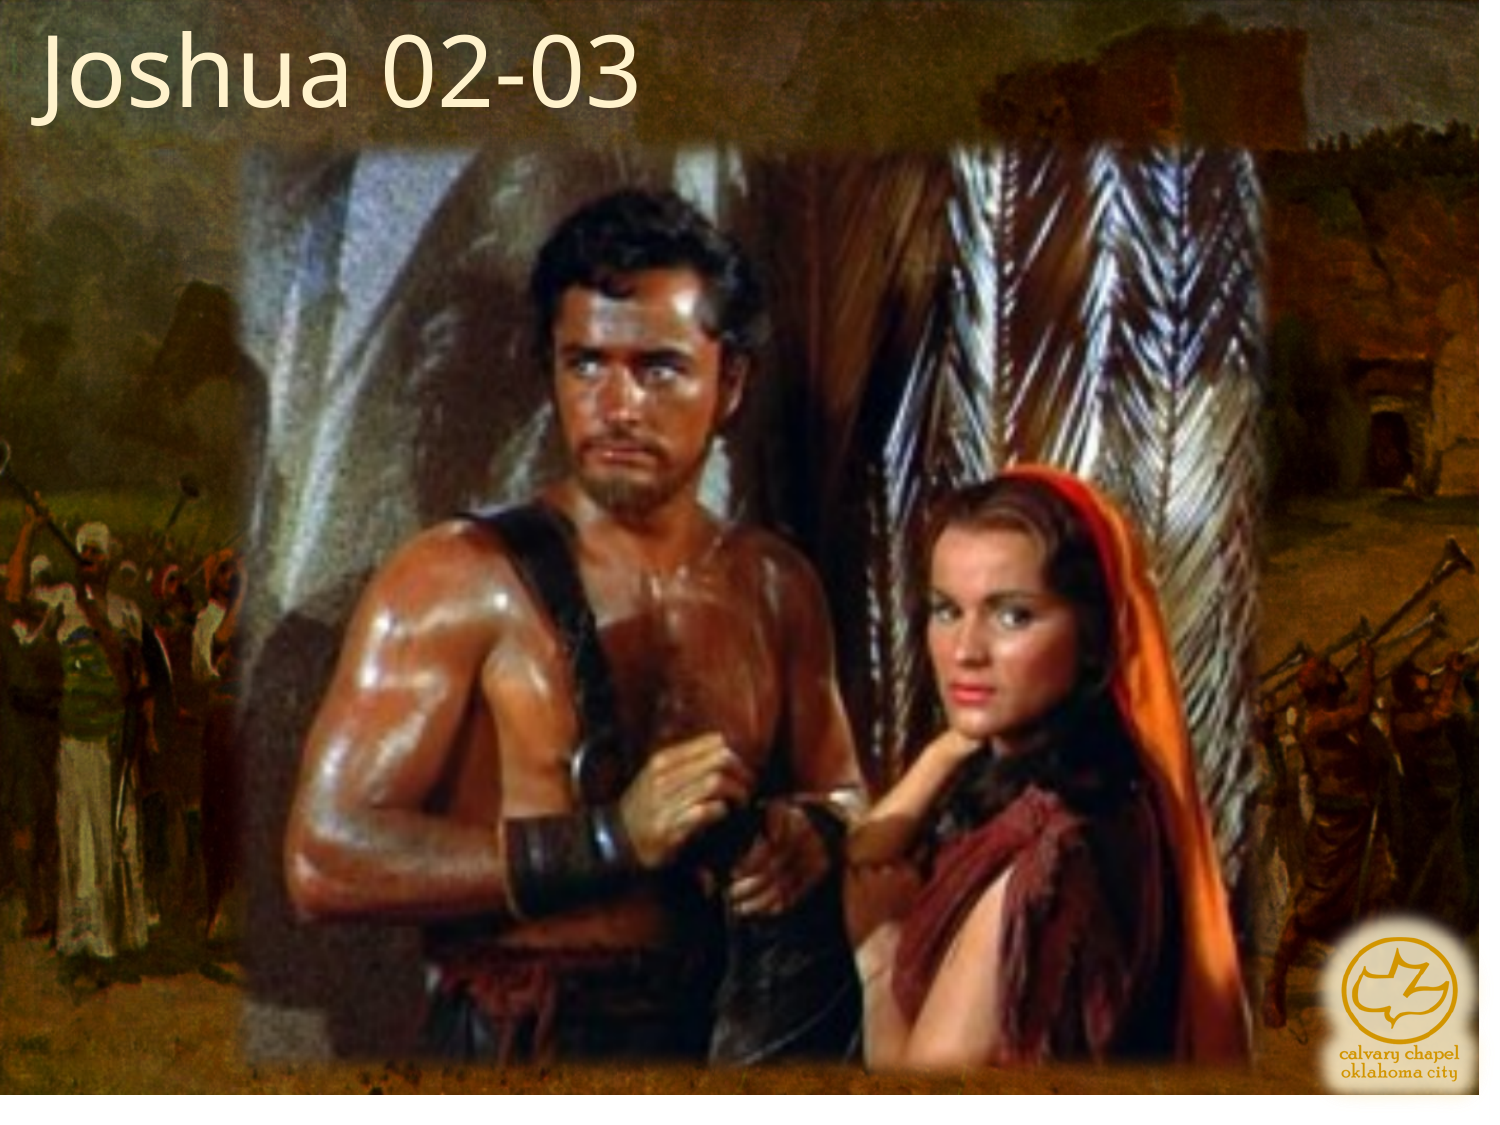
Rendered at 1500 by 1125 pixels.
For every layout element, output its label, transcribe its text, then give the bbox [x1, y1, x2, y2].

text_box Joshua 02-03 [24, 0, 1231, 135]
picture [0, 0, 1500, 1125]
